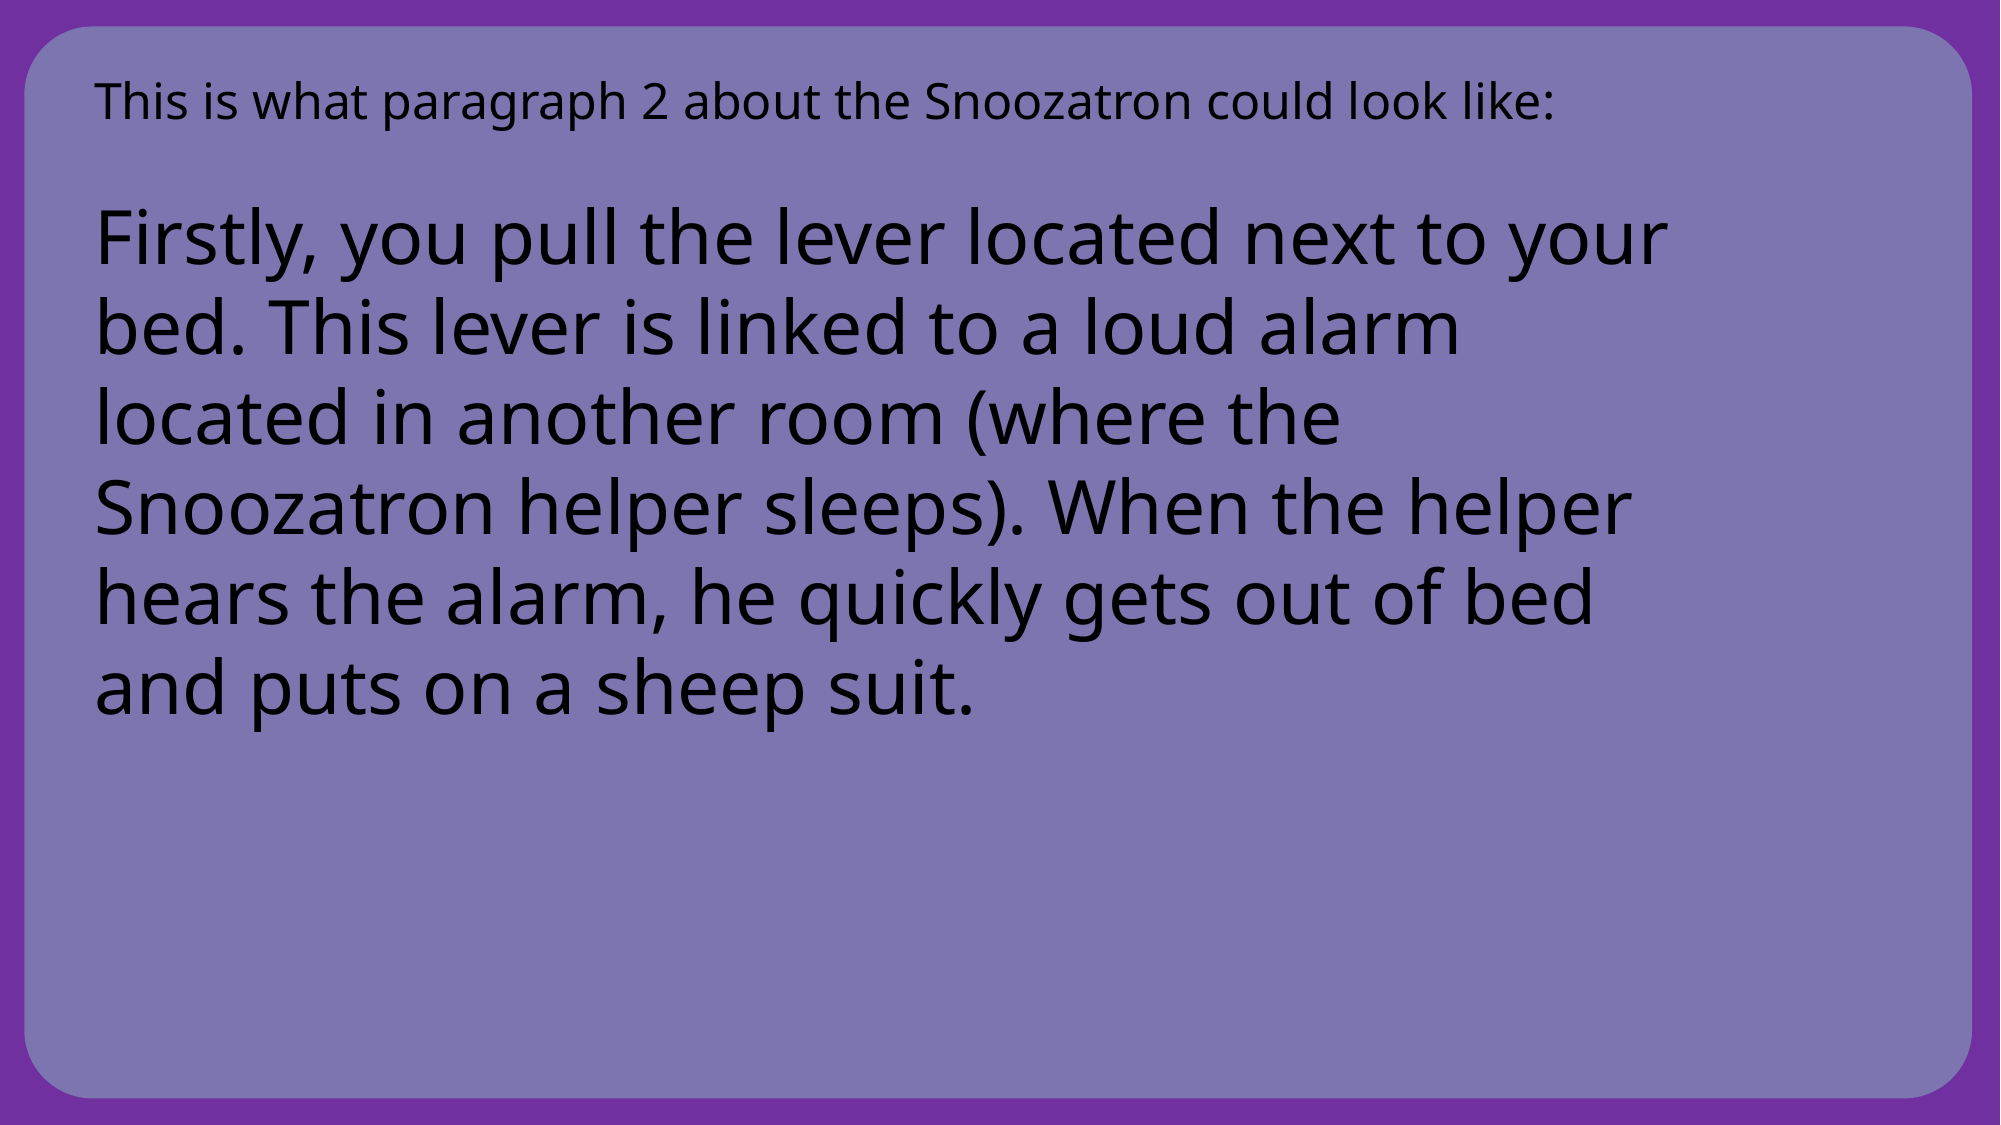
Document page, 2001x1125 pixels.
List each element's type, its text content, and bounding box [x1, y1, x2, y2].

text_box [23, 25, 1974, 1100]
text_box This is what paragraph 2 about the Snoozatron could look like: Firstly, you pull the lever located next to your bed. This lever is linked to a loud alarm located in another room (where the Snoozatron helper sleeps). When the helper hears the alarm, he quickly gets out of bed and puts on a sheep suit. [79, 61, 1733, 737]
